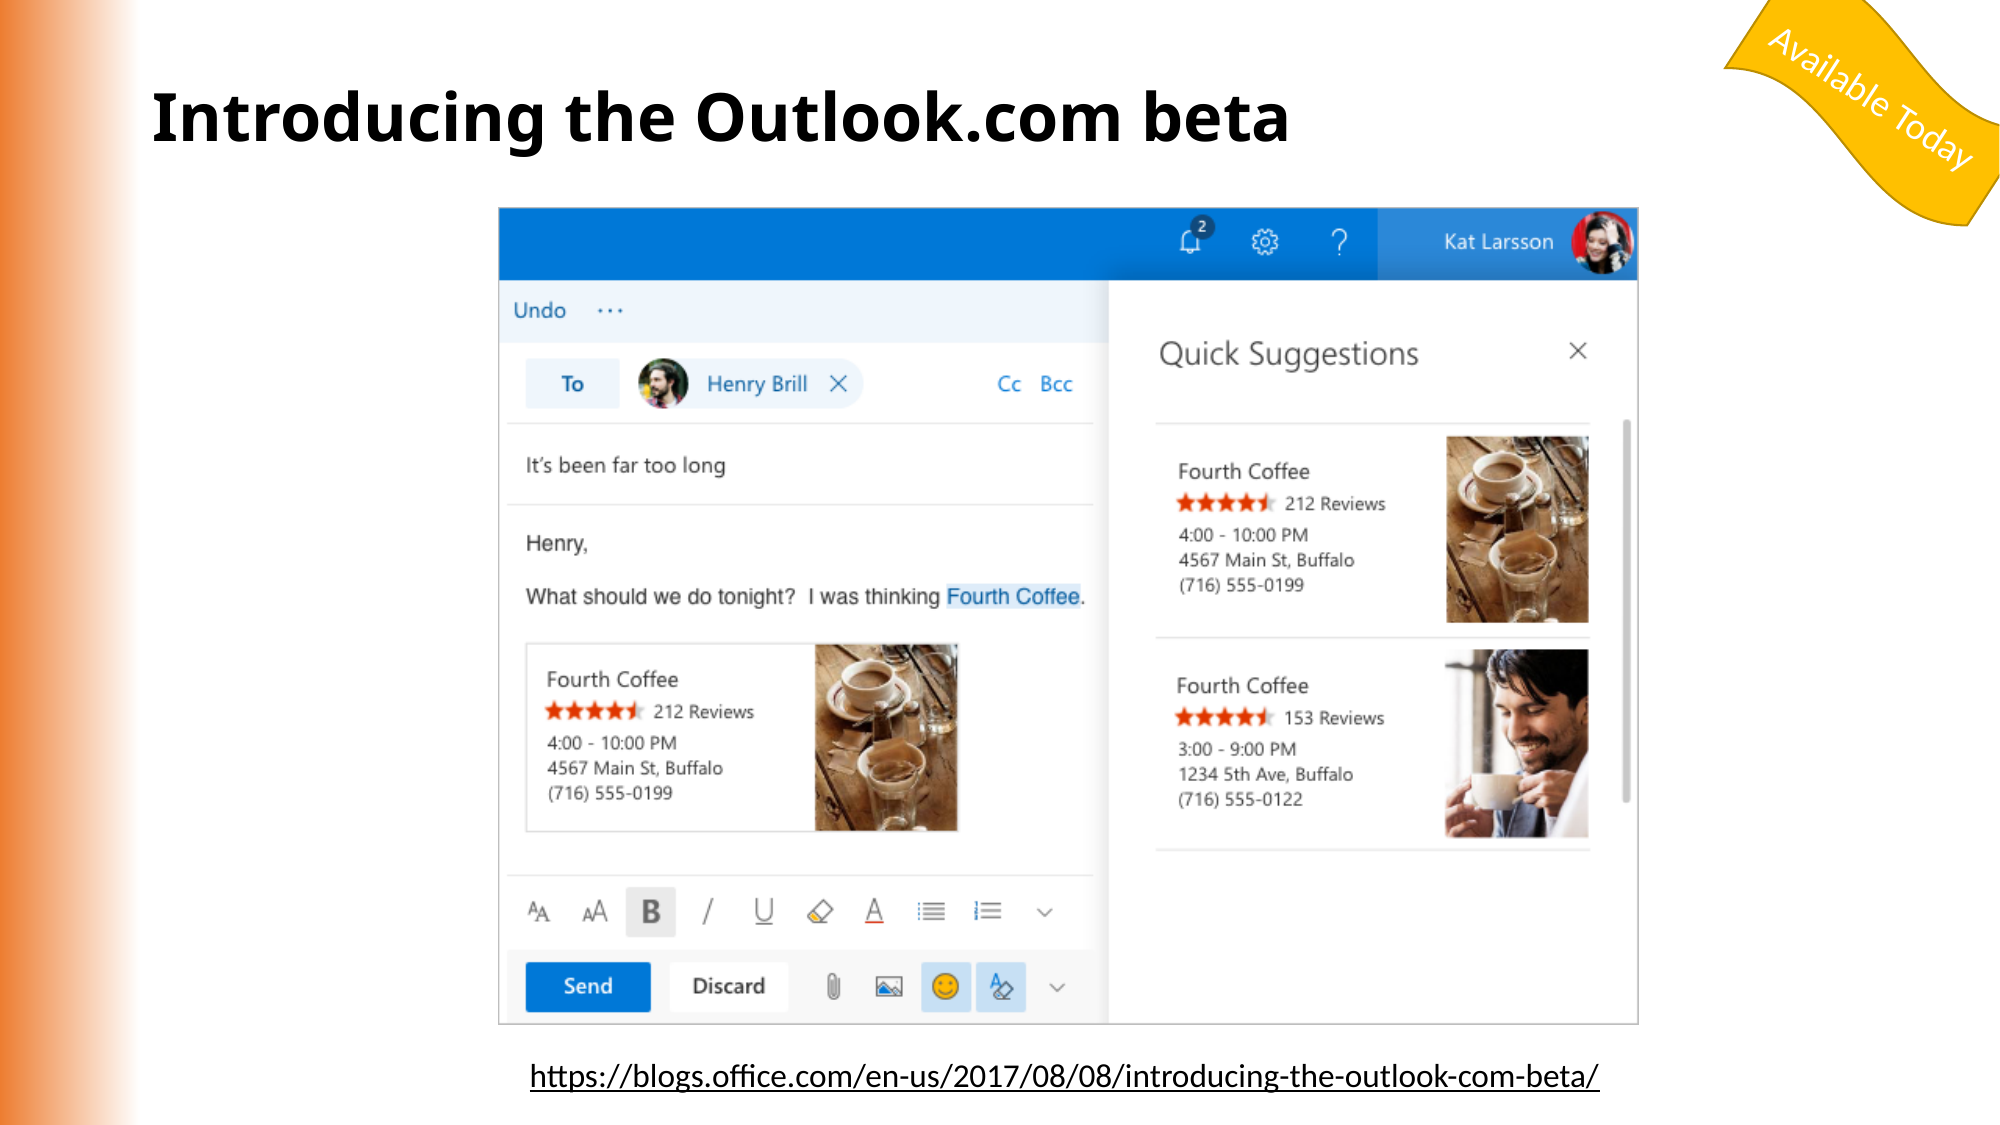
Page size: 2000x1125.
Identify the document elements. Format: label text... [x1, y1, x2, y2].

list https://blogs.office.com/en-us/2017/08/08/introducing-the-outlook-com-beta/ [181, 1051, 1957, 1113]
picture [498, 207, 1639, 1025]
text_box Available Today [1723, 0, 2000, 227]
title Introducing the Outlook.com beta [137, 59, 1862, 181]
